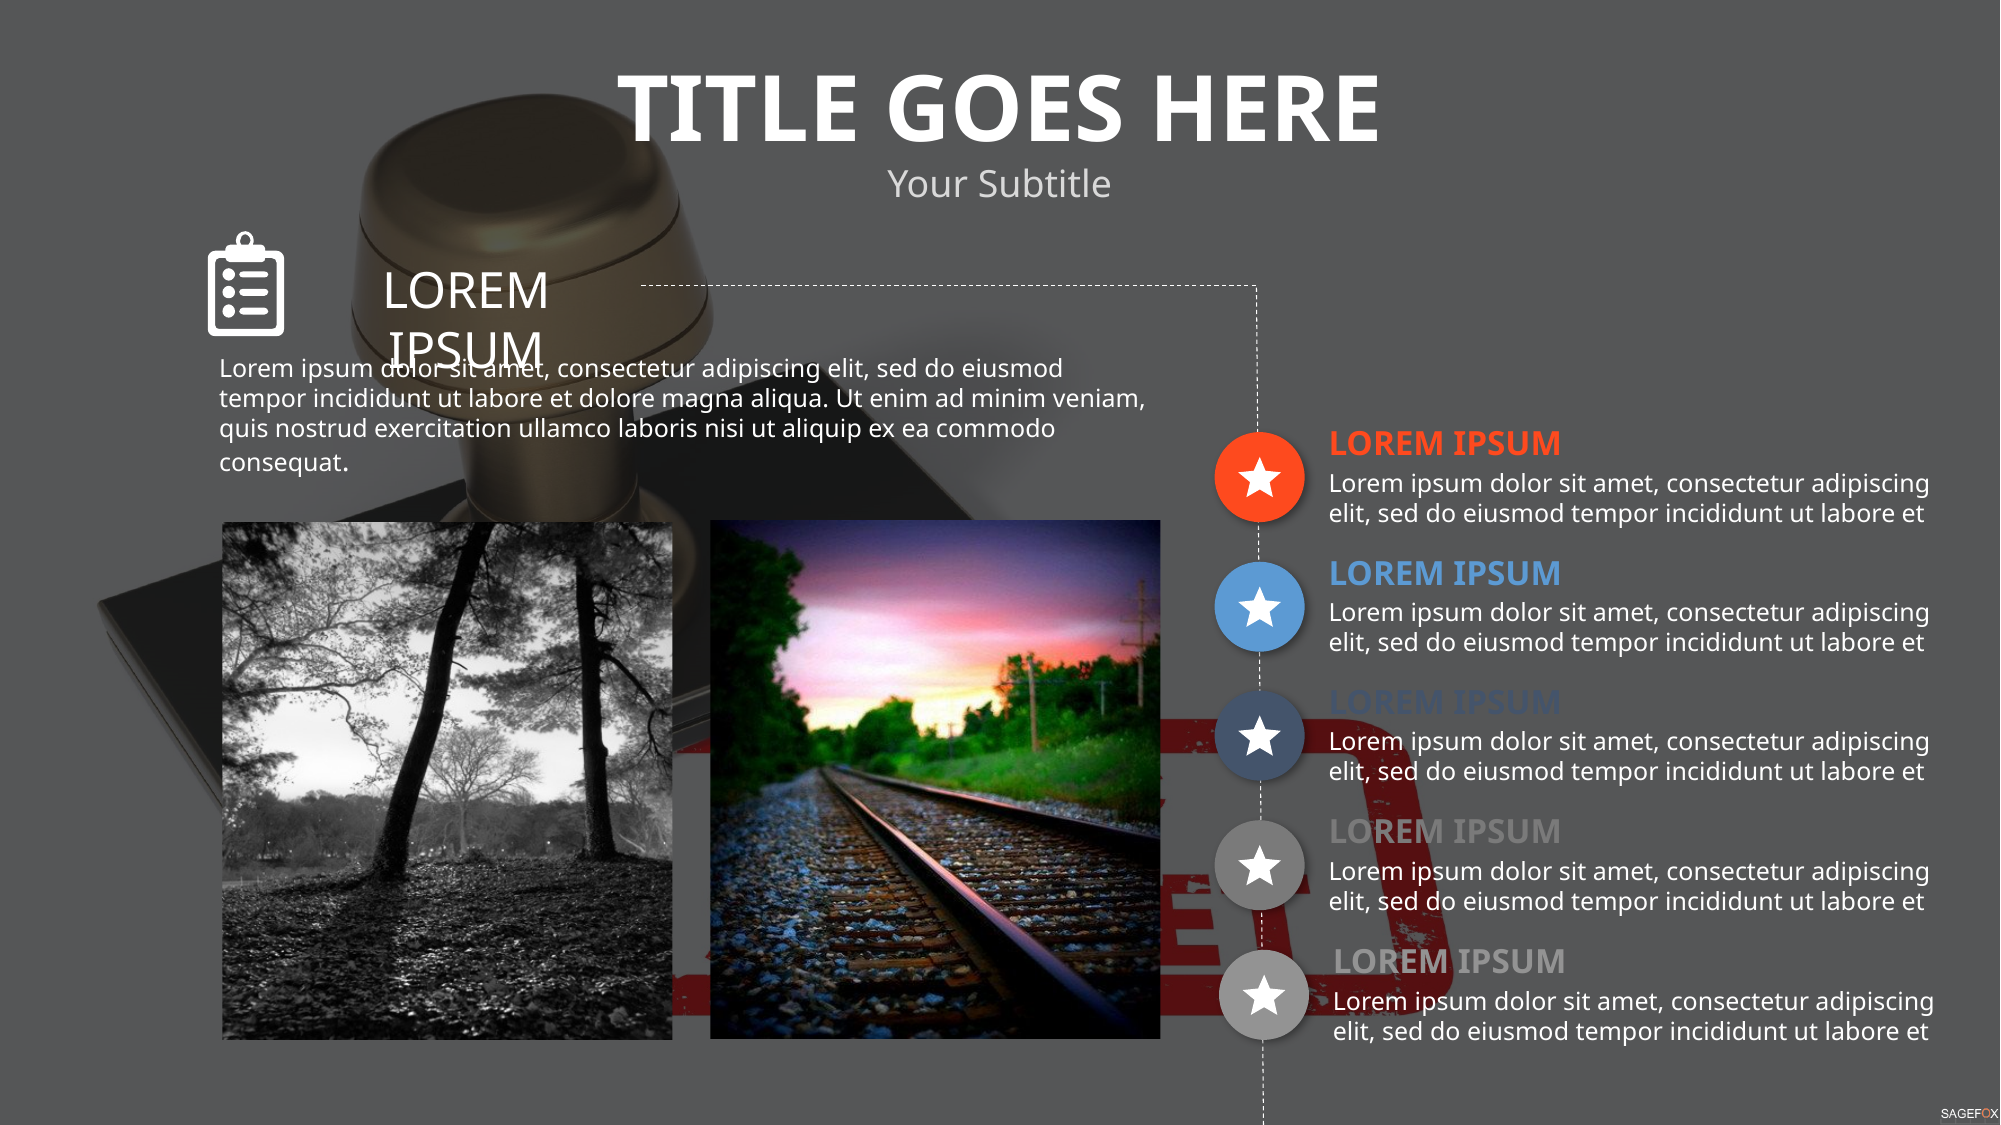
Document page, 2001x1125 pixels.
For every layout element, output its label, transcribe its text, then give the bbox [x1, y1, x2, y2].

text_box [207, 231, 285, 337]
text_box Lorem ipsum dolor sit amet, consectetur adipiscing elit, sed do eiusmod tempor incididunt ut labore et dolore magna aliqua. Ut enim ad minim veniam, quis nostrud exercitation ullamco laboris nisi ut aliquip ex ea commodo consequat. [204, 344, 1168, 485]
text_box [1214, 561, 1305, 652]
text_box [1214, 432, 1305, 523]
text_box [1256, 523, 1264, 561]
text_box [1256, 911, 1264, 949]
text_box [1256, 781, 1264, 820]
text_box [1256, 287, 1264, 432]
text_box TITLE GOES HERE Your Subtitle [548, 42, 1452, 212]
text_box [709, 520, 1161, 1039]
text_box LOREM IPSUM Lorem ipsum dolor sit amet, consectetur adipiscing elit, sed do eiusmod tempor incididunt ut labore et [1318, 546, 1953, 662]
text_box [1214, 820, 1305, 911]
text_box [1256, 1040, 1264, 1125]
text_box LOREM IPSUM Lorem ipsum dolor sit amet, consectetur adipiscing elit, sed do eiusmod tempor incididunt ut labore et [1318, 417, 1953, 533]
text_box LOREM IPSUM [292, 250, 642, 344]
text_box LOREM IPSUM Lorem ipsum dolor sit amet, consectetur adipiscing elit, sed do eiusmod tempor incididunt ut labore et [1318, 805, 1953, 921]
text_box LOREM IPSUM Lorem ipsum dolor sit amet, consectetur adipiscing elit, sed do eiusmod tempor incididunt ut labore et [1318, 675, 1953, 791]
text_box LOREM IPSUM Lorem ipsum dolor sit amet, consectetur adipiscing elit, sed do eiusmod tempor incididunt ut labore et [1322, 935, 1958, 1050]
picture [1940, 0, 2001, 1125]
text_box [1218, 949, 1309, 1040]
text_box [1256, 652, 1264, 690]
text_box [1214, 690, 1305, 781]
text_box [221, 521, 673, 1041]
